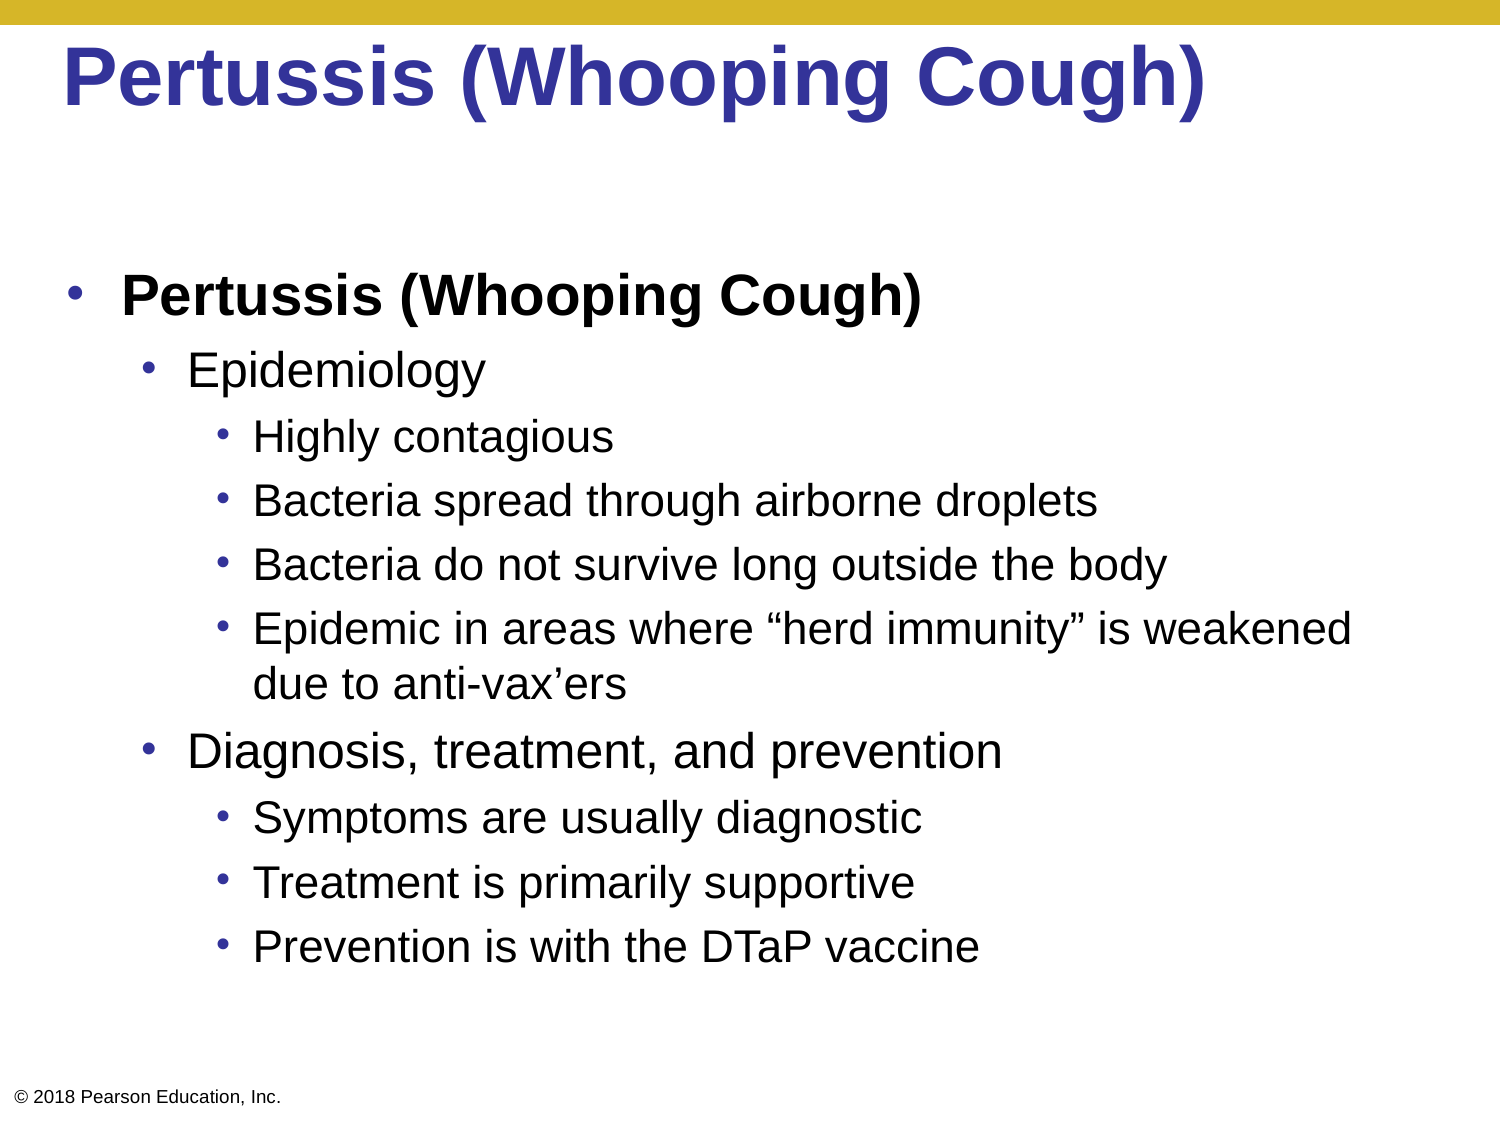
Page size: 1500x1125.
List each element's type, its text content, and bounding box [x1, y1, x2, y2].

list Pertussis (Whooping Cough) Epidemiology Highly contagious Bacteria spread through airborne droplets Bacteria do not survive long outside the body Epidemic in areas where “herd immunity” is weakened due to anti-vax’ers Diagnosis, treatment, and prevention Symptoms are usually diagnostic Treatment is primarily supportive Prevention is with the DTaP vaccine [50, 249, 1426, 1038]
title Pertussis (Whooping Cough) [0, 14, 1500, 131]
